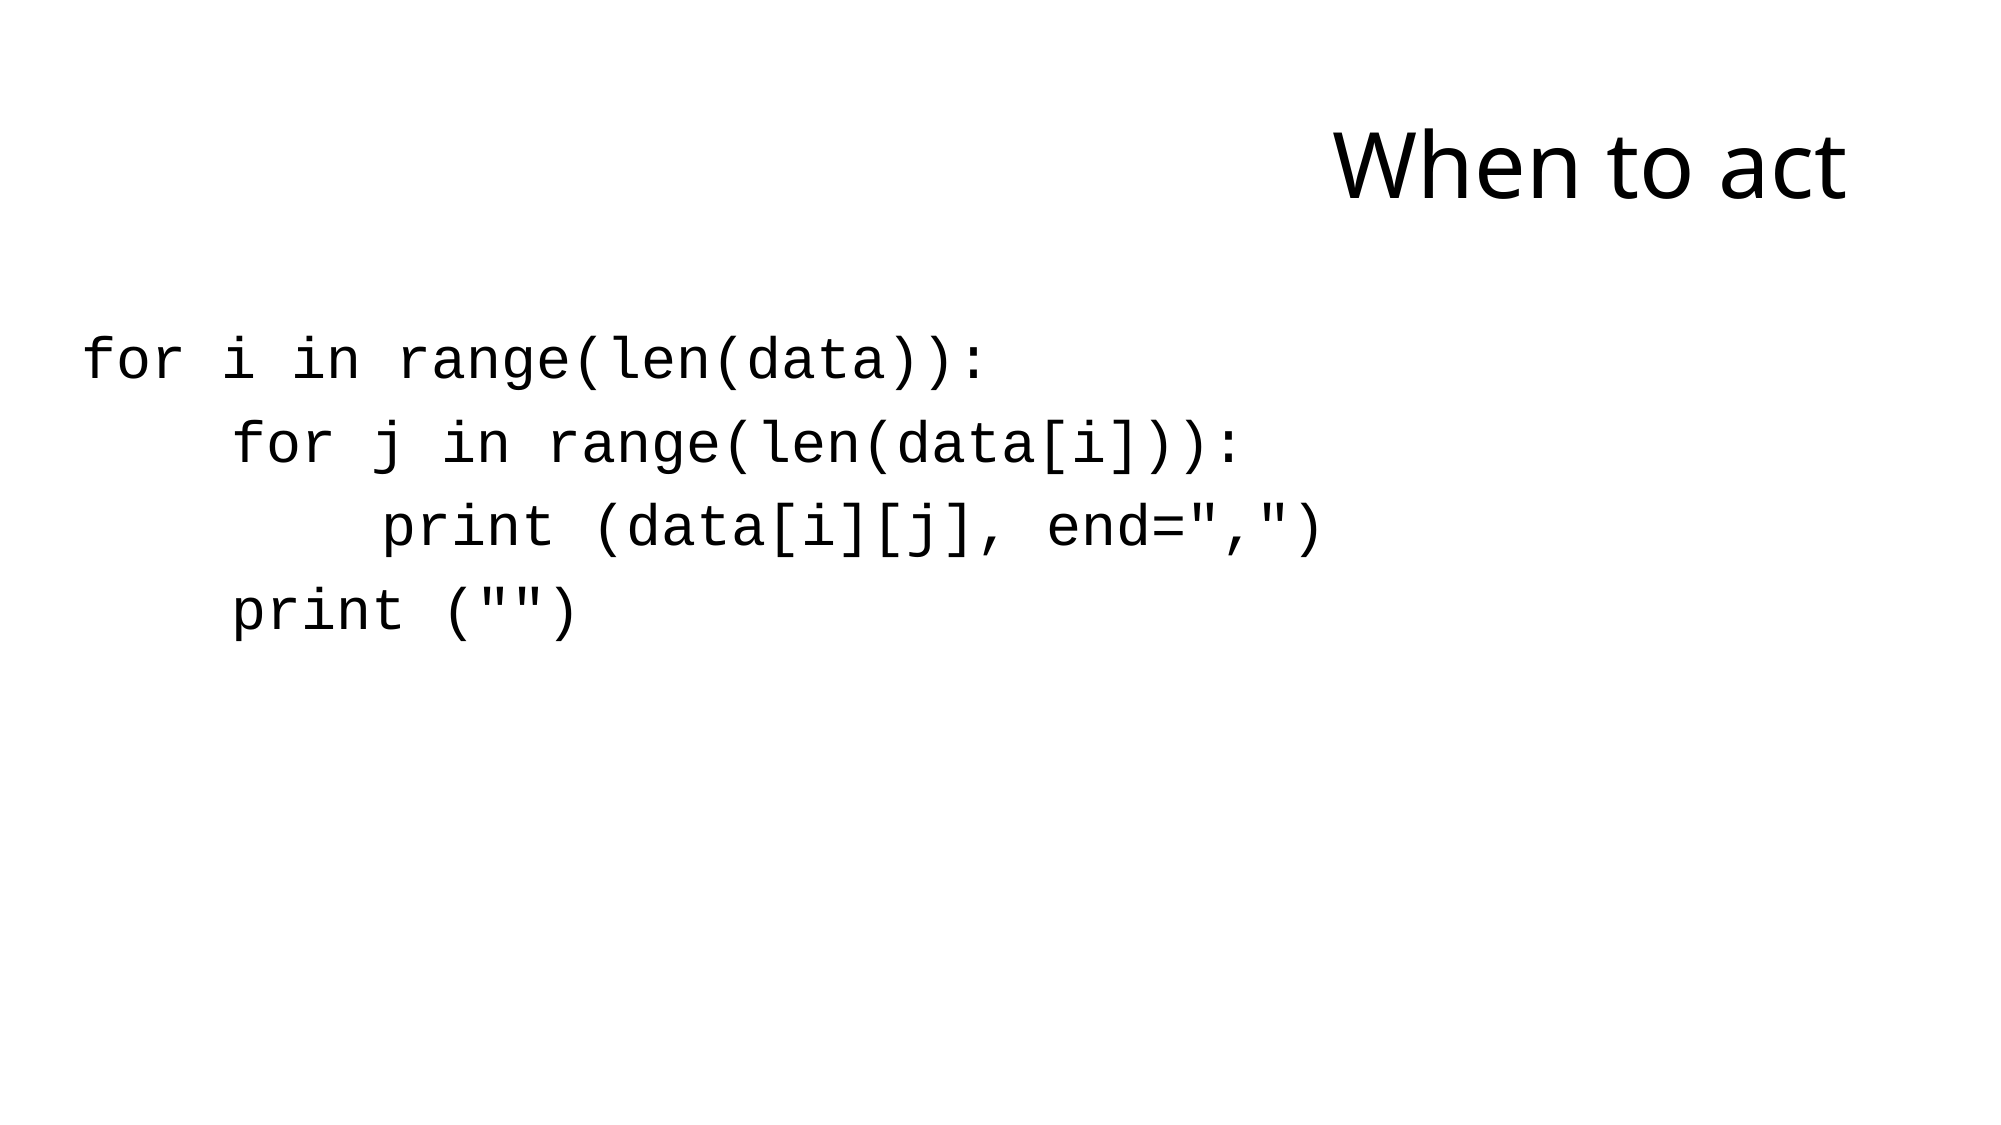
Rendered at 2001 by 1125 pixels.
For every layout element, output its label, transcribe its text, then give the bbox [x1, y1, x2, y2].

list for i in range(len(data)): for j in range(len(data[i])): print (data[i][j], end=",") print ("") [65, 320, 1934, 1046]
title When to act [137, 59, 1863, 278]
